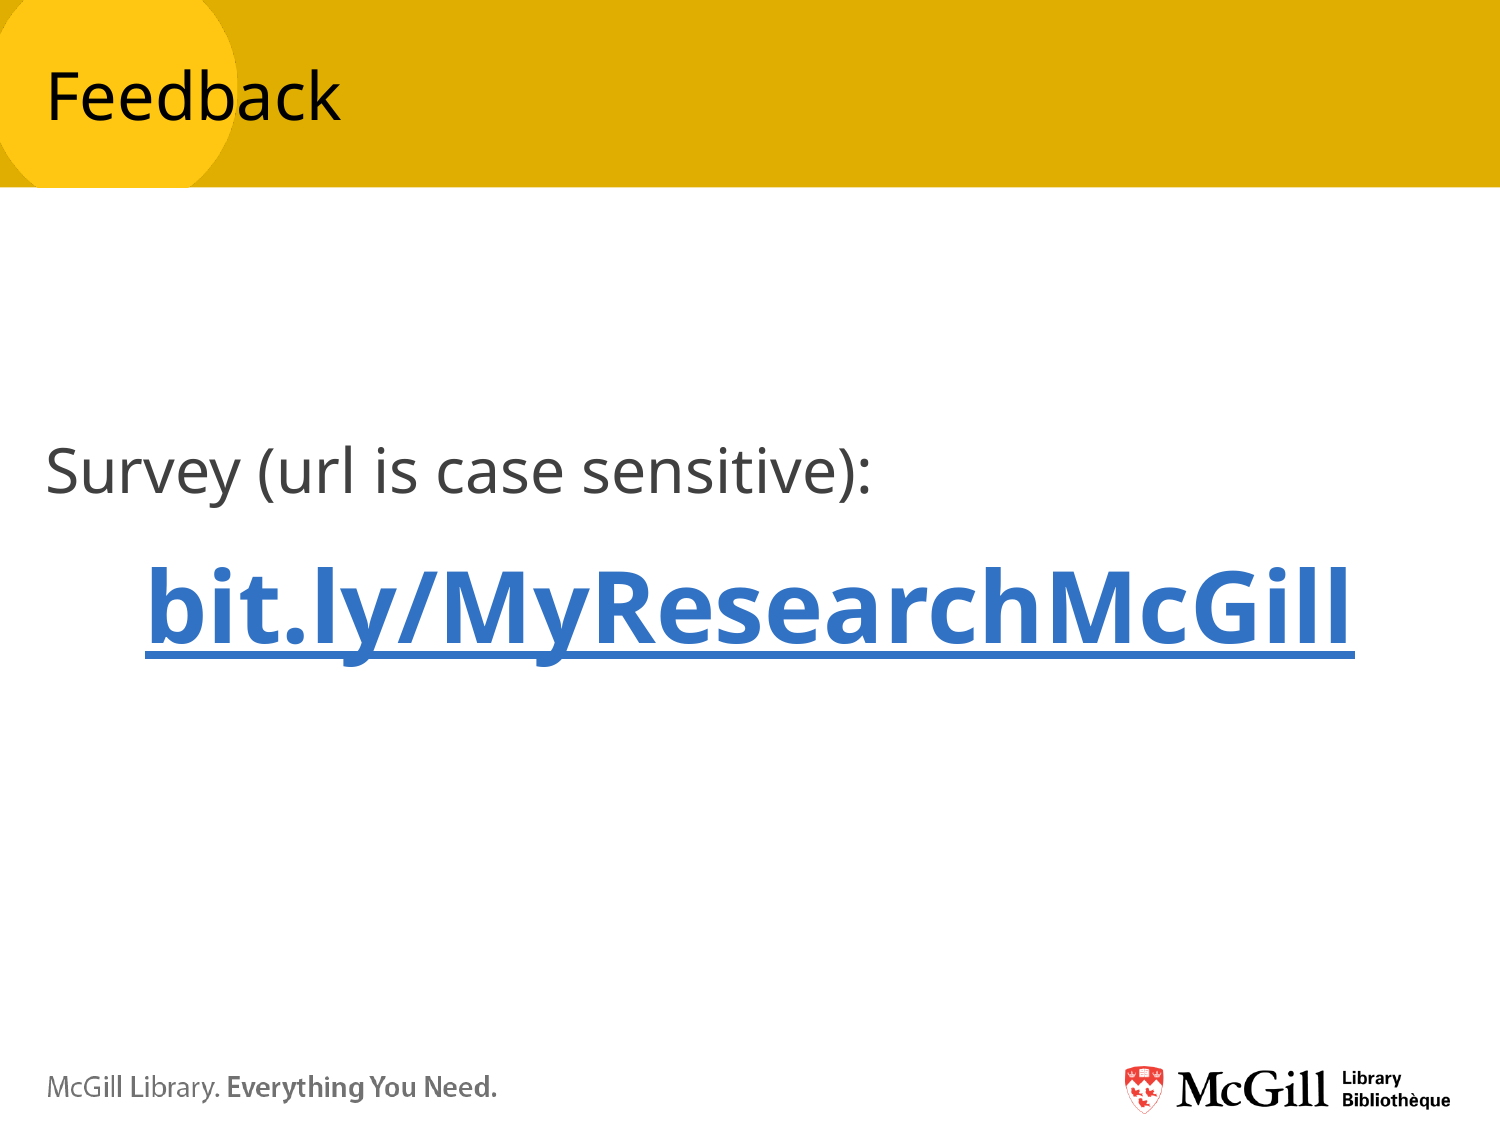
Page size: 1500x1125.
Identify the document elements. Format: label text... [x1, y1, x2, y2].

picture [46, 1075, 497, 1105]
picture [1125, 1066, 1450, 1114]
list Survey (url is case sensitive): bit.ly/MyResearchMcGill [0, 191, 1500, 1021]
title Feedback [0, 0, 1500, 188]
